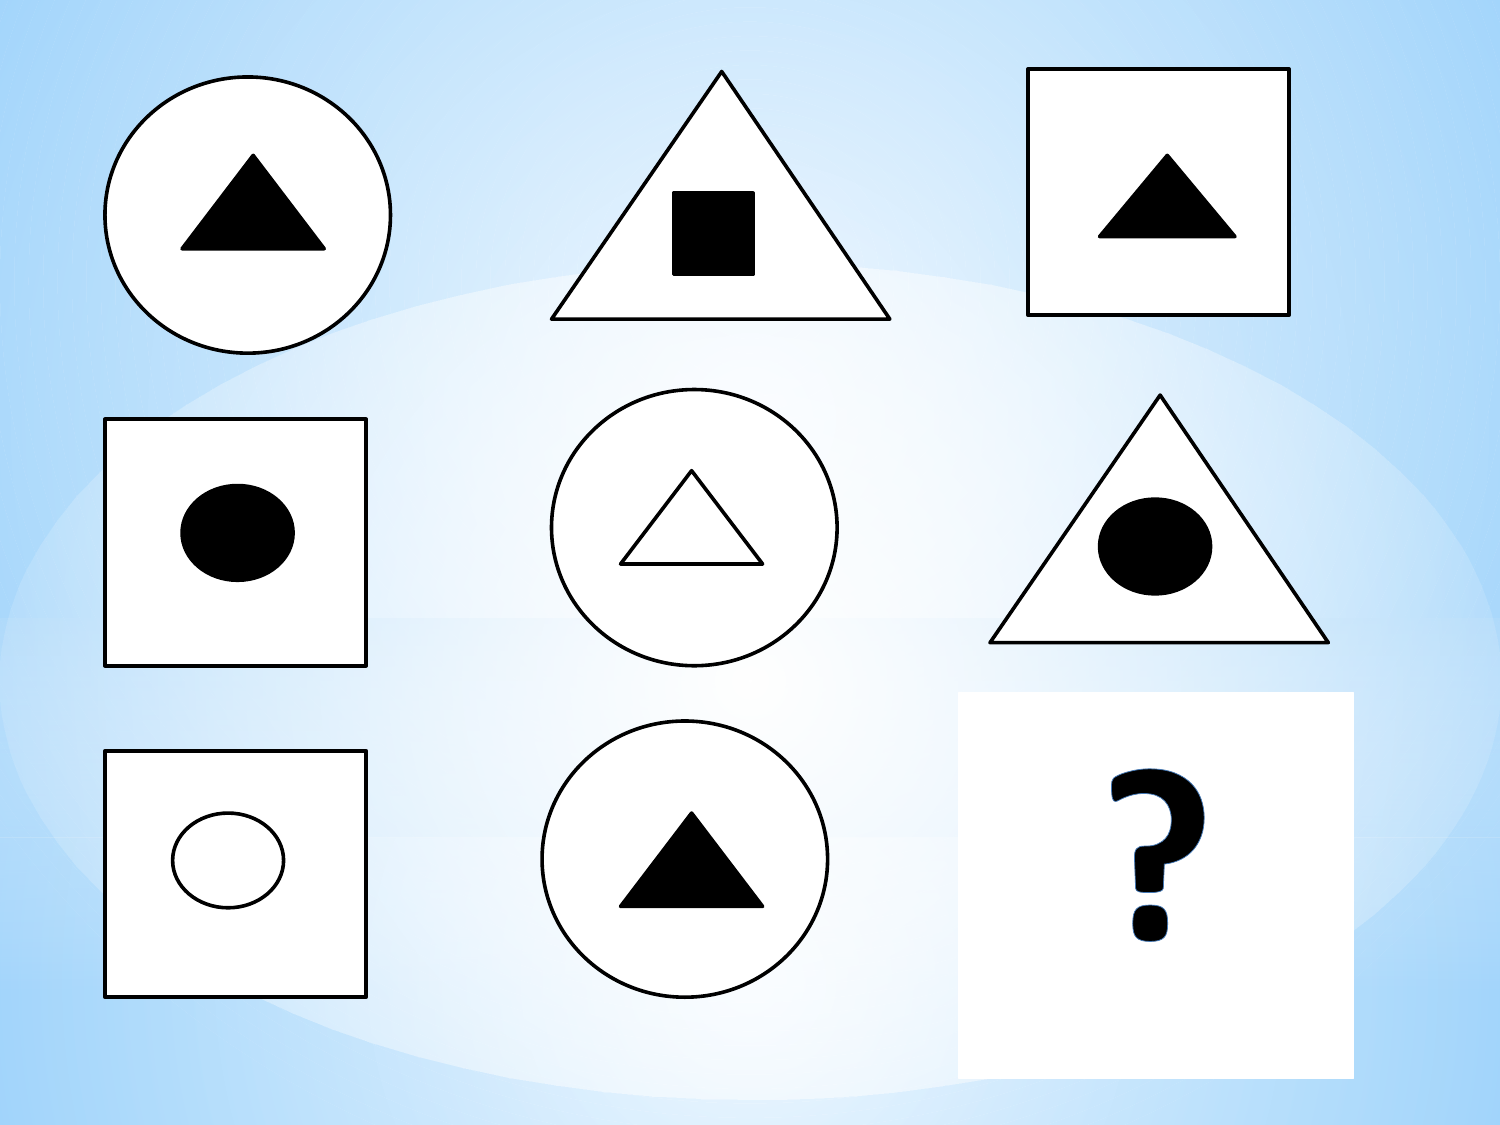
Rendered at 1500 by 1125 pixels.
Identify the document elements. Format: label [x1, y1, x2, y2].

text_box [0, 30, 1471, 1082]
